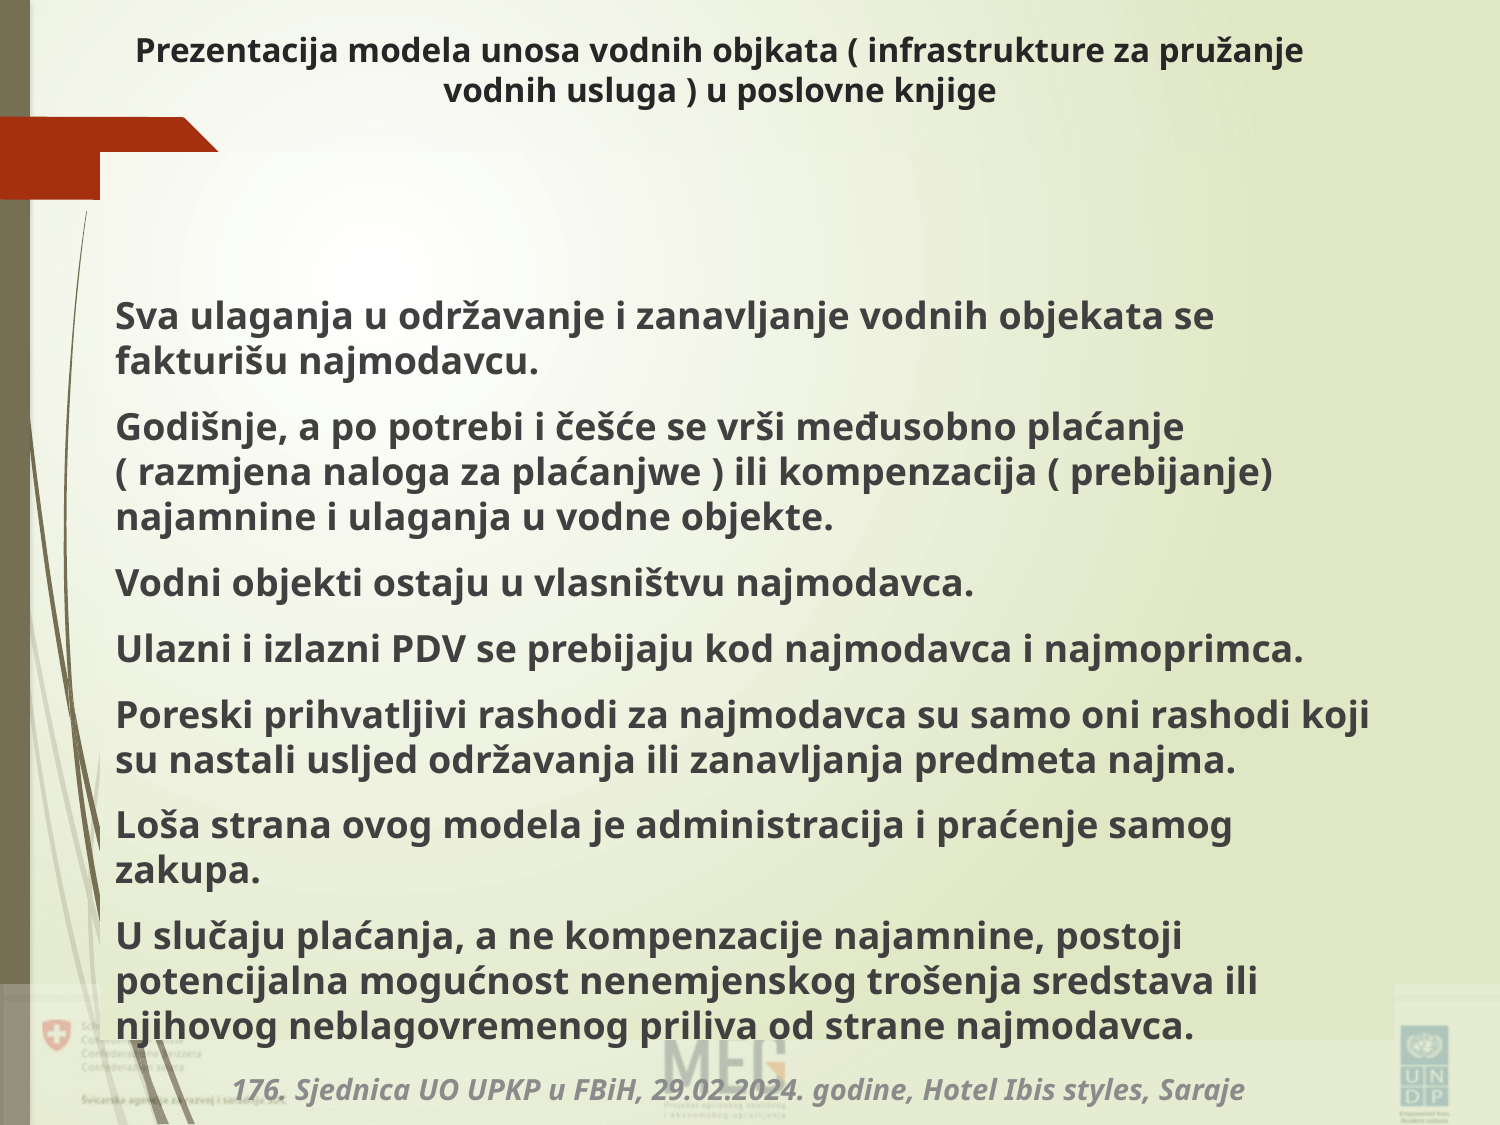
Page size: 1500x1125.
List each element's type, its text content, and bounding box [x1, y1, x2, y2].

list Sva ulaganja u održavanje i zanavljanje vodnih objekata se fakturišu najmodavcu. Godišnje, a po potrebi i češće se vrši međusobno plaćanje ( razmjena naloga za plaćanjwe ) ili kompenzacija ( prebijanje) najamnine i ulaganja u vodne objekte. Vodni objekti ostaju u vlasništvu najmodavca. Ulazni i izlazni PDV se prebijaju kod najmodavca i najmoprimca. Poreski prihvatljivi rashodi za najmodavca su samo oni rashodi koji su nastali usljed održavanja ili zanavljanja predmeta najma. Loša strana ovog modela je administracija i praćenje samog zakupa. U slučaju plaćanja, a ne kompenzacije najamnine, postoji potencijalna mogućnost nenemjenskog trošenja sredstava ili njihovog neblagovremenog priliva od strane najmodavca. [100, 152, 1394, 1040]
title Prezentacija modela unosa vodnih objkata ( infrastrukture za pružanje vodnih usluga ) u poslovne knjige [73, 22, 1368, 59]
footer 176. Sjednica UO UPKP u FBiH, 29.02.2024. godine, Hotel Ibis styles, Saraje [89, 1066, 1387, 1111]
